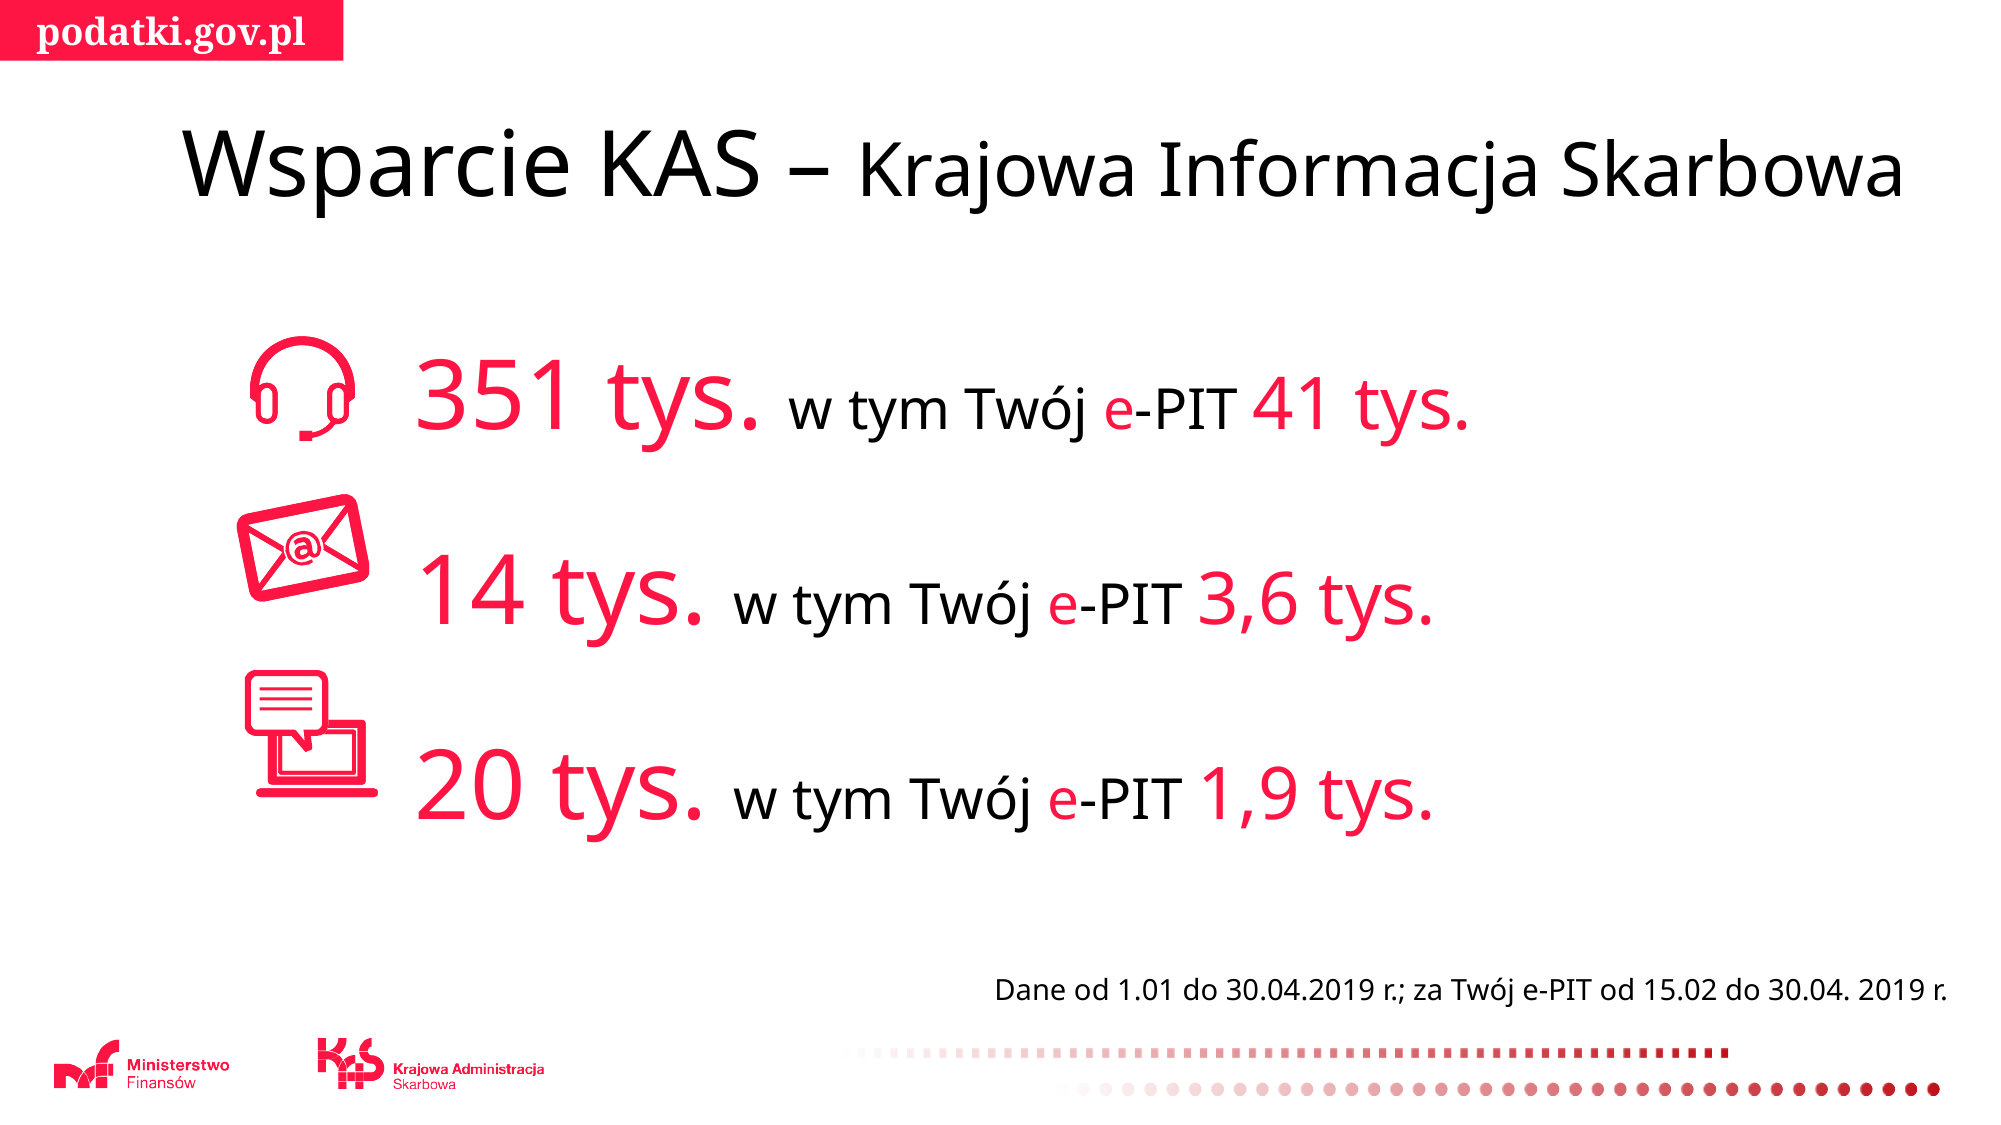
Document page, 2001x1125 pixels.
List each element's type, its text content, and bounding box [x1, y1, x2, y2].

picture [236, 494, 370, 602]
picture [250, 336, 356, 441]
picture [244, 670, 378, 798]
text_box Wsparcie KAS – Krajowa Informacja Skarbowa [166, 57, 1953, 269]
text_box Dane od 1.01 do 30.04.2019 r.; za Twój e-PIT od 15.02 do 30.04. 2019 r. [979, 967, 1964, 1015]
picture [54, 1038, 544, 1089]
list 351 tys. w tym Twój e-PIT 41 tys. 14 tys. w tym Twój e-PIT 3,6 tys. 20 tys. w tym Twój e-PIT 1,9 tys. [399, 291, 1582, 861]
text_box [229, 309, 347, 426]
